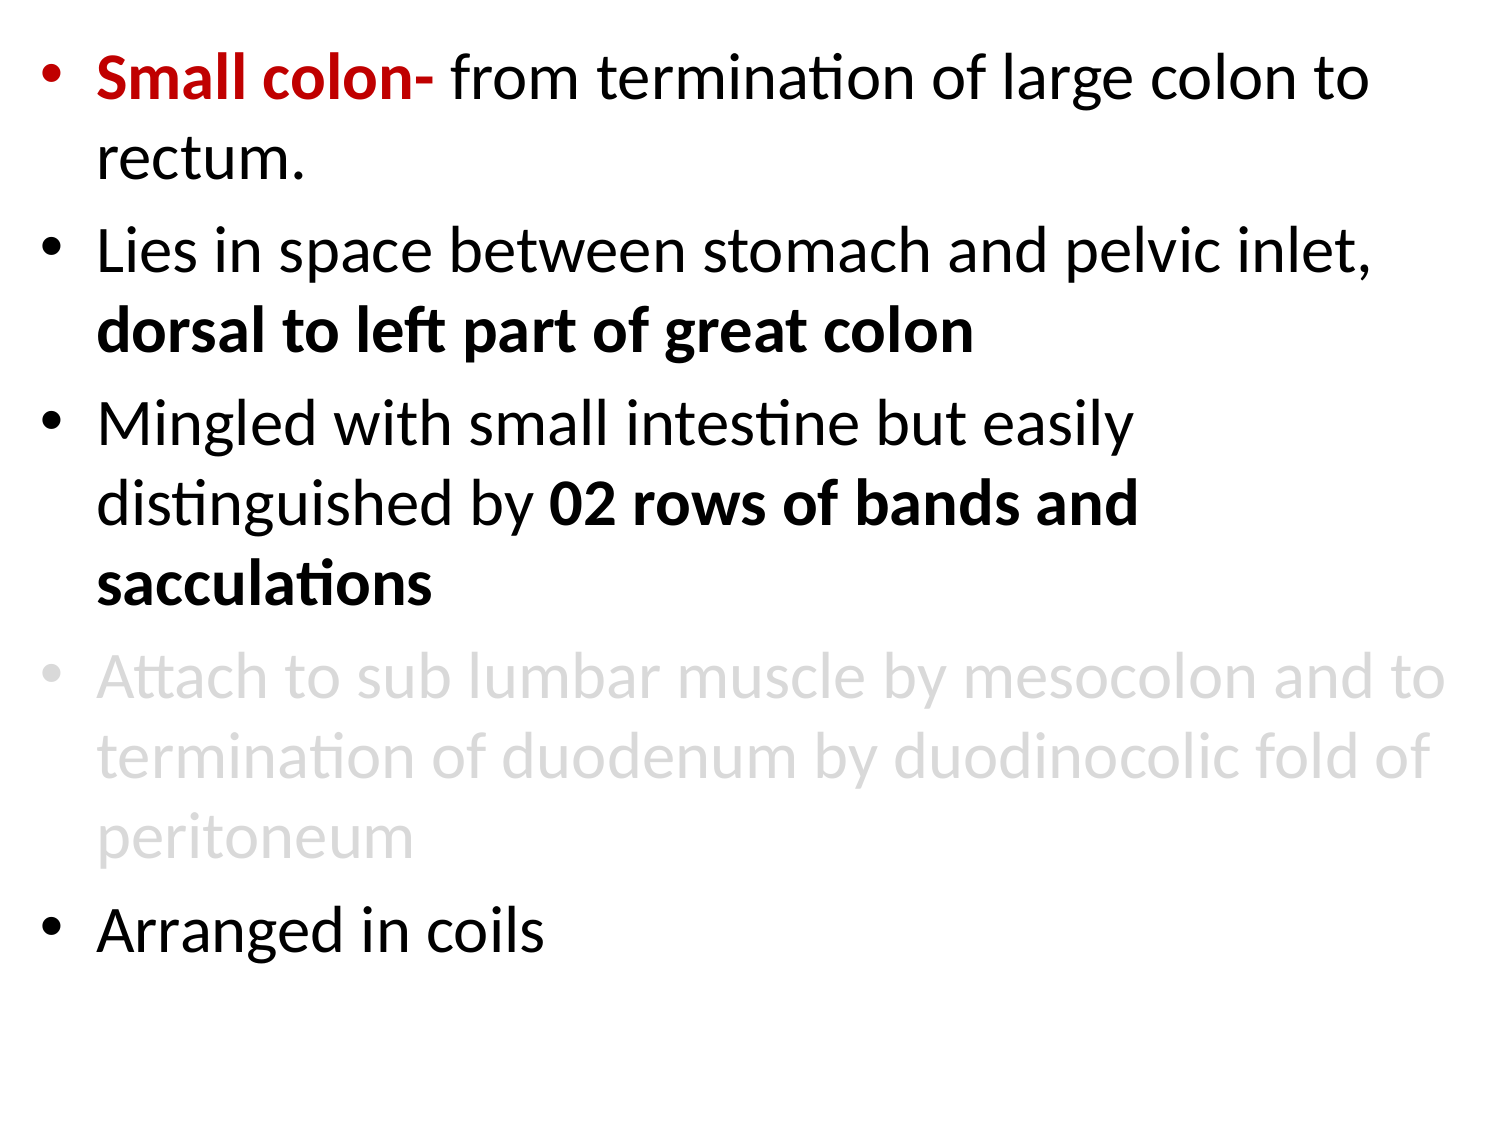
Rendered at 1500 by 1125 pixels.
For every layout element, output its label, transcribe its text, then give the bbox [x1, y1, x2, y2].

list Small colon- from termination of large colon to rectum. Lies in space between stomach and pelvic inlet, dorsal to left part of great colon Mingled with small intestine but easily distinguished by 02 rows of bands and sacculations Attach to sub lumbar muscle by mesocolon and to termination of duodenum by duodinocolic fold of peritoneum Arranged in coils [24, 24, 1500, 1125]
